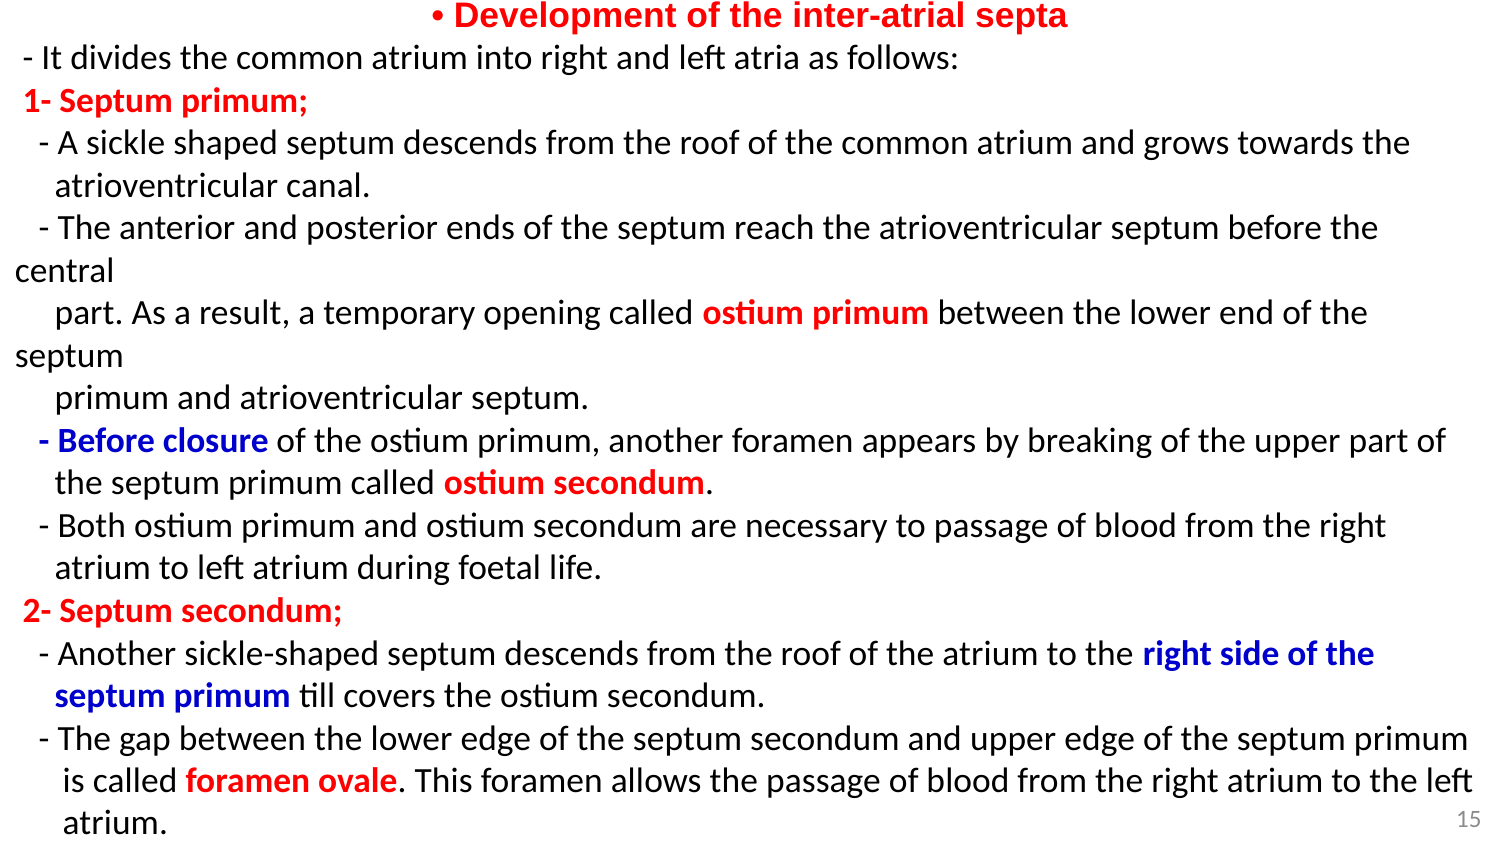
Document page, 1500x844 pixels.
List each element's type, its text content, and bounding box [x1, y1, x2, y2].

slide_number 15 [1146, 794, 1497, 840]
text_box • Development of the inter-atrial septa - It divides the common atrium into right and left atria as follows: 1- Septum primum; - A sickle shaped septum descends from the roof of the common atrium and grows towards the atrioventricular canal. - The anterior and posterior ends of the septum reach the atrioventricular septum before the central part. As a result, a temporary opening called ostium primum between the lower end of the septum primum and atrioventricular septum. - Before closure of the ostium primum, another foramen appears by breaking of the upper part of the septum primum called ostium secondum. - Both ostium primum and ostium secondum are necessary to passage of blood from the right atrium to left atrium during foetal life. 2- Septum secondum; - Another sickle-shaped septum descends from the roof of the atrium to the right side of the septum primum till covers the ostium secondum. - The gap between the lower edge of the septum secondum and upper edge of the septum primum is called foramen ovale. This foramen allows the passage of blood from the right atrium to the left atrium. - After birth, the foramen ovale is closed by the apposition of the 2 septa; the septum primum forms the floor of the fossa ovolis and the lower edge of the septum secondum forms the annulus ovalis [0, 0, 1500, 844]
